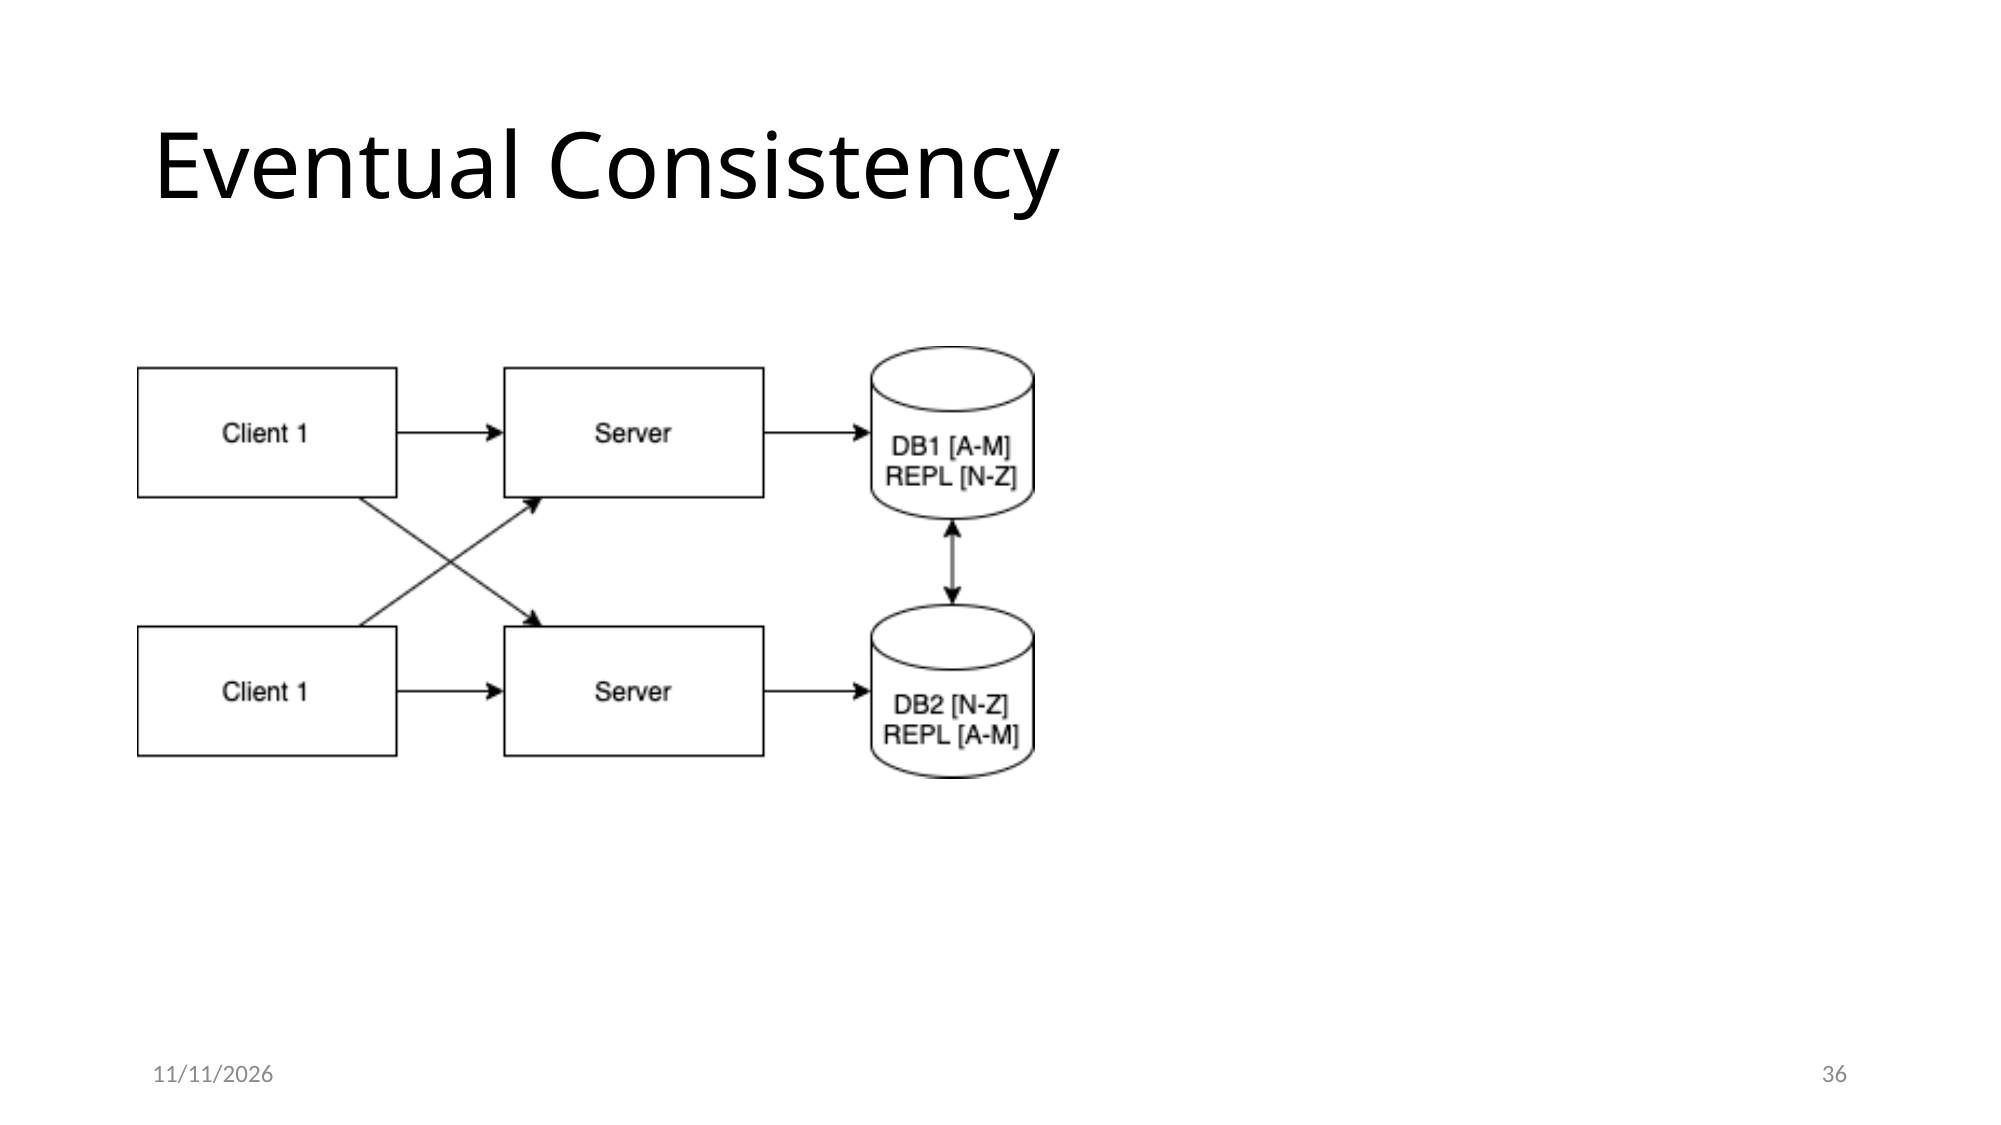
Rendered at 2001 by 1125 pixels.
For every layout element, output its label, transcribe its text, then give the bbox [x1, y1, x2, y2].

title Eventual Consistency [137, 59, 1863, 278]
slide_number 37 [1412, 1042, 1863, 1103]
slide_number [137, 1042, 588, 1103]
picture [137, 346, 1035, 779]
